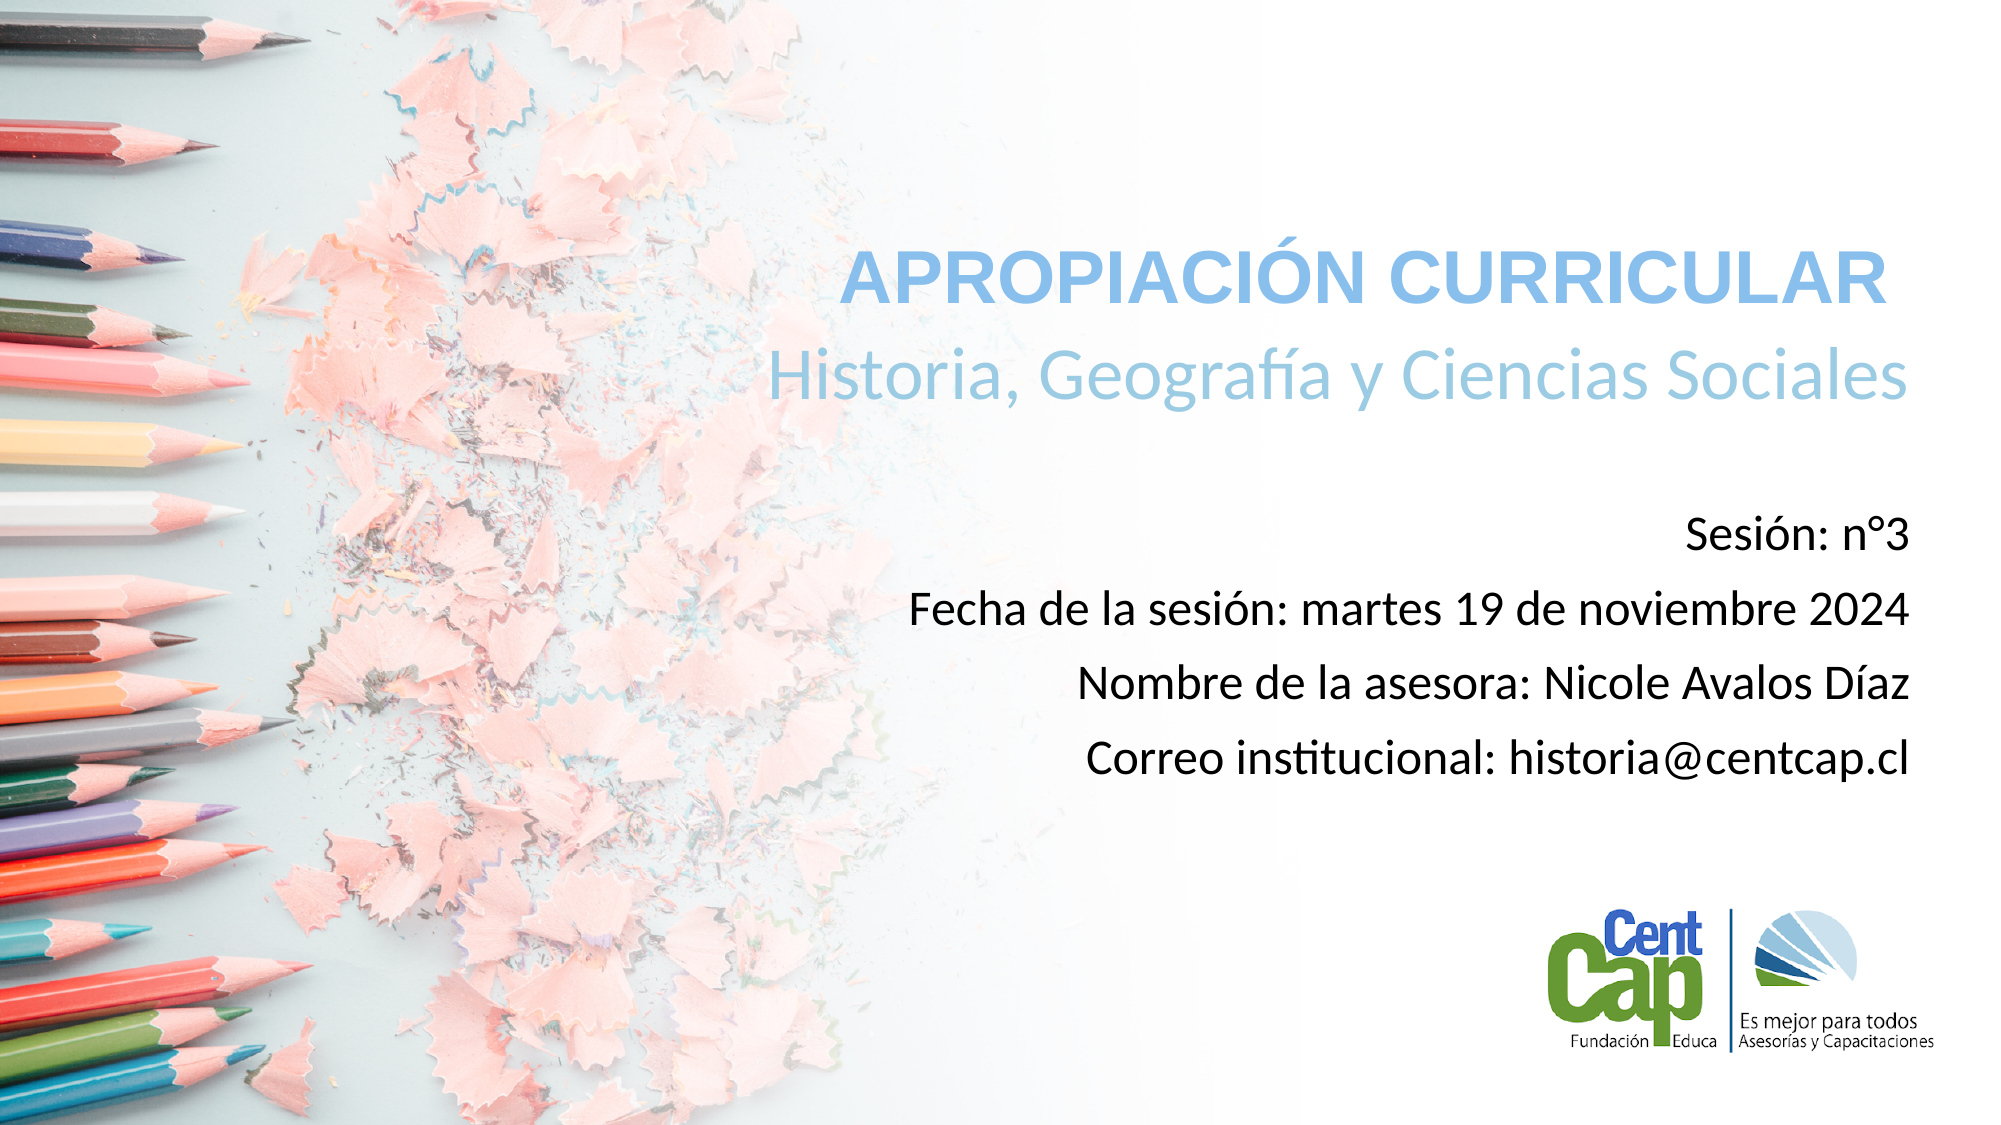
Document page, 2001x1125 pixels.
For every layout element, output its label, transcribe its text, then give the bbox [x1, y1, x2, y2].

title APROPIACIÓN CURRICULAR [656, 236, 1926, 327]
subtitle Sesión: n°3 Fecha de la sesión: martes 19 de noviembre 2024 Nombre de la asesora: Nicole Avalos Díaz Correo institucional: historia@centcap.cl [885, 499, 1926, 828]
picture [0, 0, 2001, 1125]
text_box Historia, Geografía y Ciencias Sociales [725, 326, 1926, 410]
